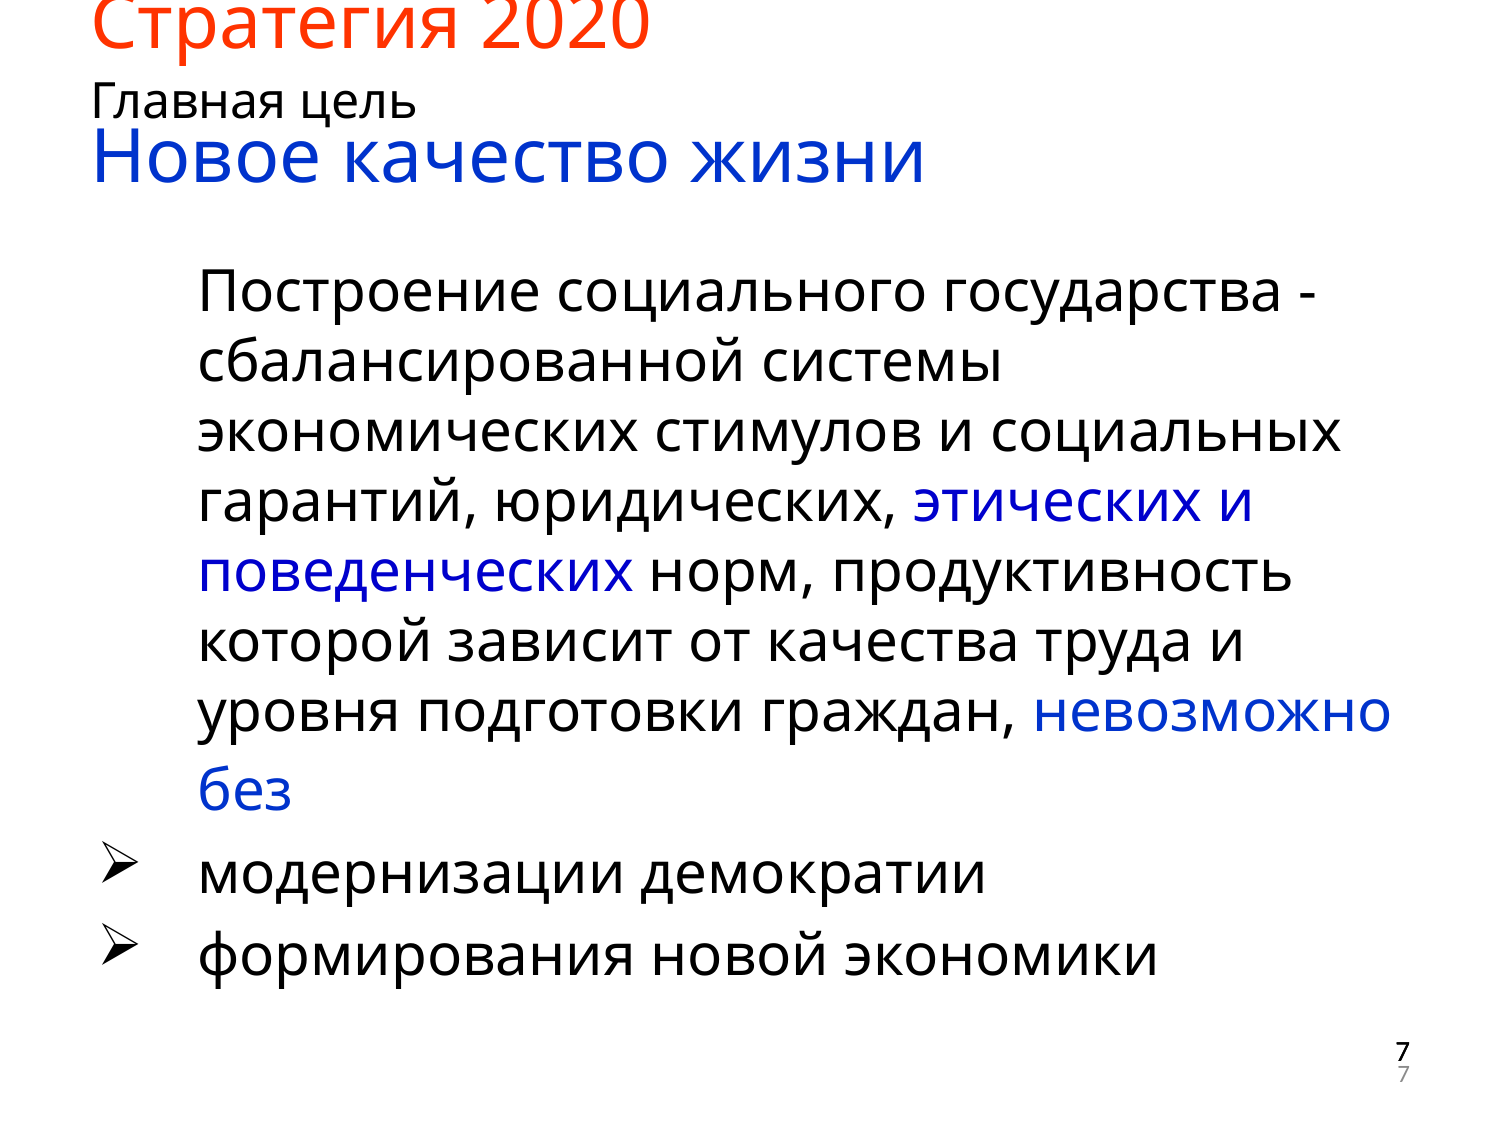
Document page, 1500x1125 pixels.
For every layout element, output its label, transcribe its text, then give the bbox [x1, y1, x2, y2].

text_box 7 [1074, 1024, 1425, 1103]
list Построение социального государства - сбалансированной системы экономических стимулов и социальных гарантий, юридических, этических и поведенческих норм, продуктивность которой зависит от качества труда и уровня подготовки граждан, невозможно без модернизации демократии формирования новой экономики [82, 246, 1432, 989]
title Стратегия 2020 Главная цель Новое качество жизни [75, 45, 1425, 233]
